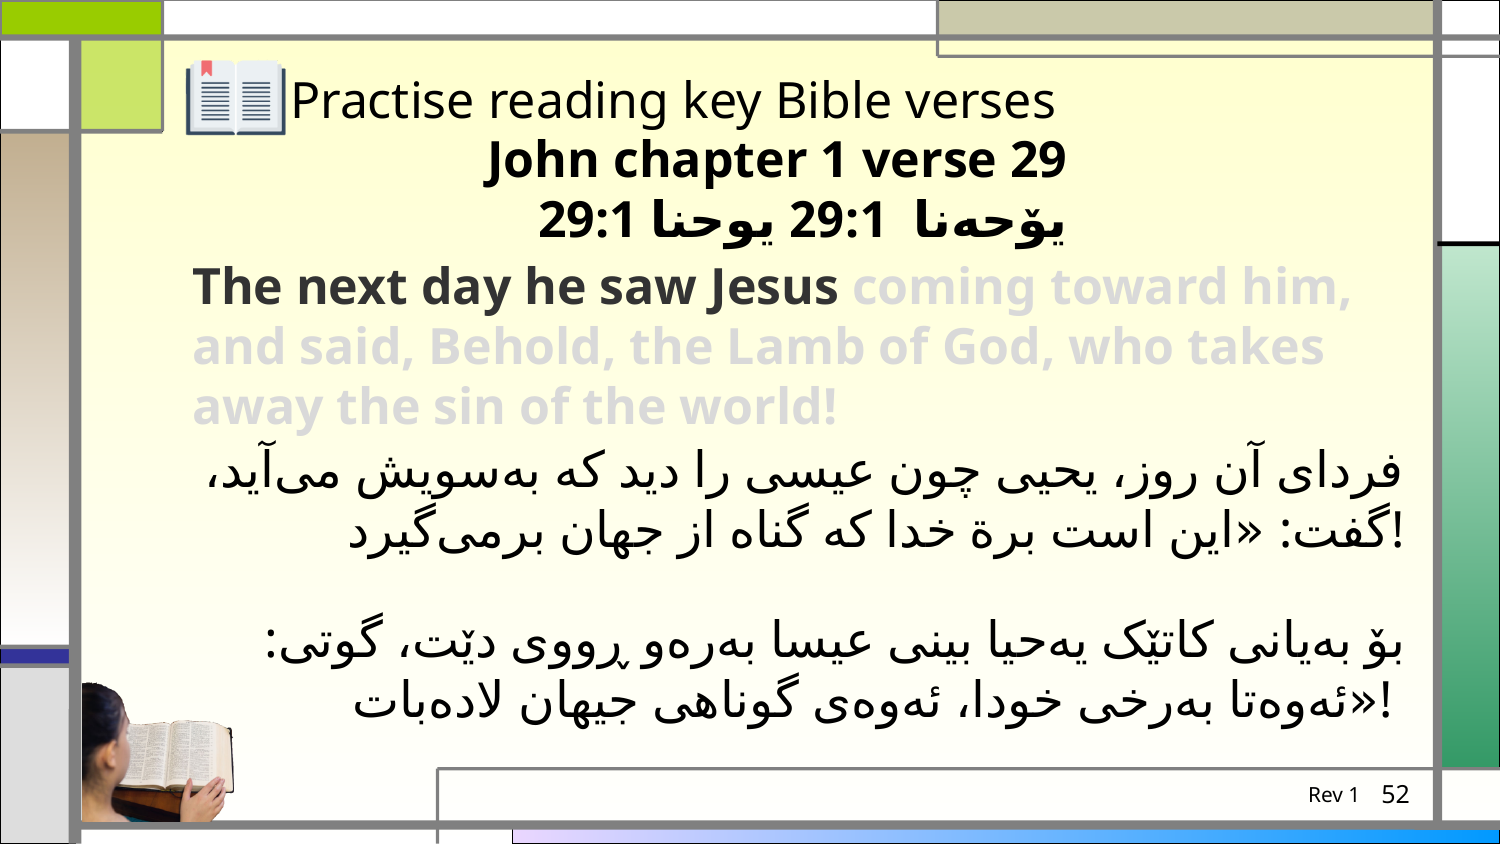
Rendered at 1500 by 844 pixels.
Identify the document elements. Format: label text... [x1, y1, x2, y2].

slide_number 52 [1074, 770, 1425, 818]
text_box John chapter 1 verse 29 29:1 یۆحەنا 29:1 یوحنا [0, 120, 1083, 256]
text_box فردای آن روز، یحیی چون عیسی را دید که به‌‌سویش می‌آید، گفت: «این است برة خدا که گناه از جهان بر‌‌می‌گیرد! [96, 430, 1420, 565]
picture [176, 53, 291, 143]
picture [81, 682, 235, 822]
text_box Practise reading key Bible verses [147, 15, 1199, 181]
text_box بۆ بەیانی کاتێک یەحیا بینی عیسا بەرەو ڕووی دێت، گوتی: «ئەوەتا بەرخی خودا، ئەوەی گوناهی جیهان لادەبات! [157, 600, 1421, 736]
text_box Rev 1 [1293, 774, 1387, 814]
text_box The next day he saw Jesus coming toward him, and said, Behold, the Lamb of God, who takes away the sin of the world! [177, 246, 1387, 386]
